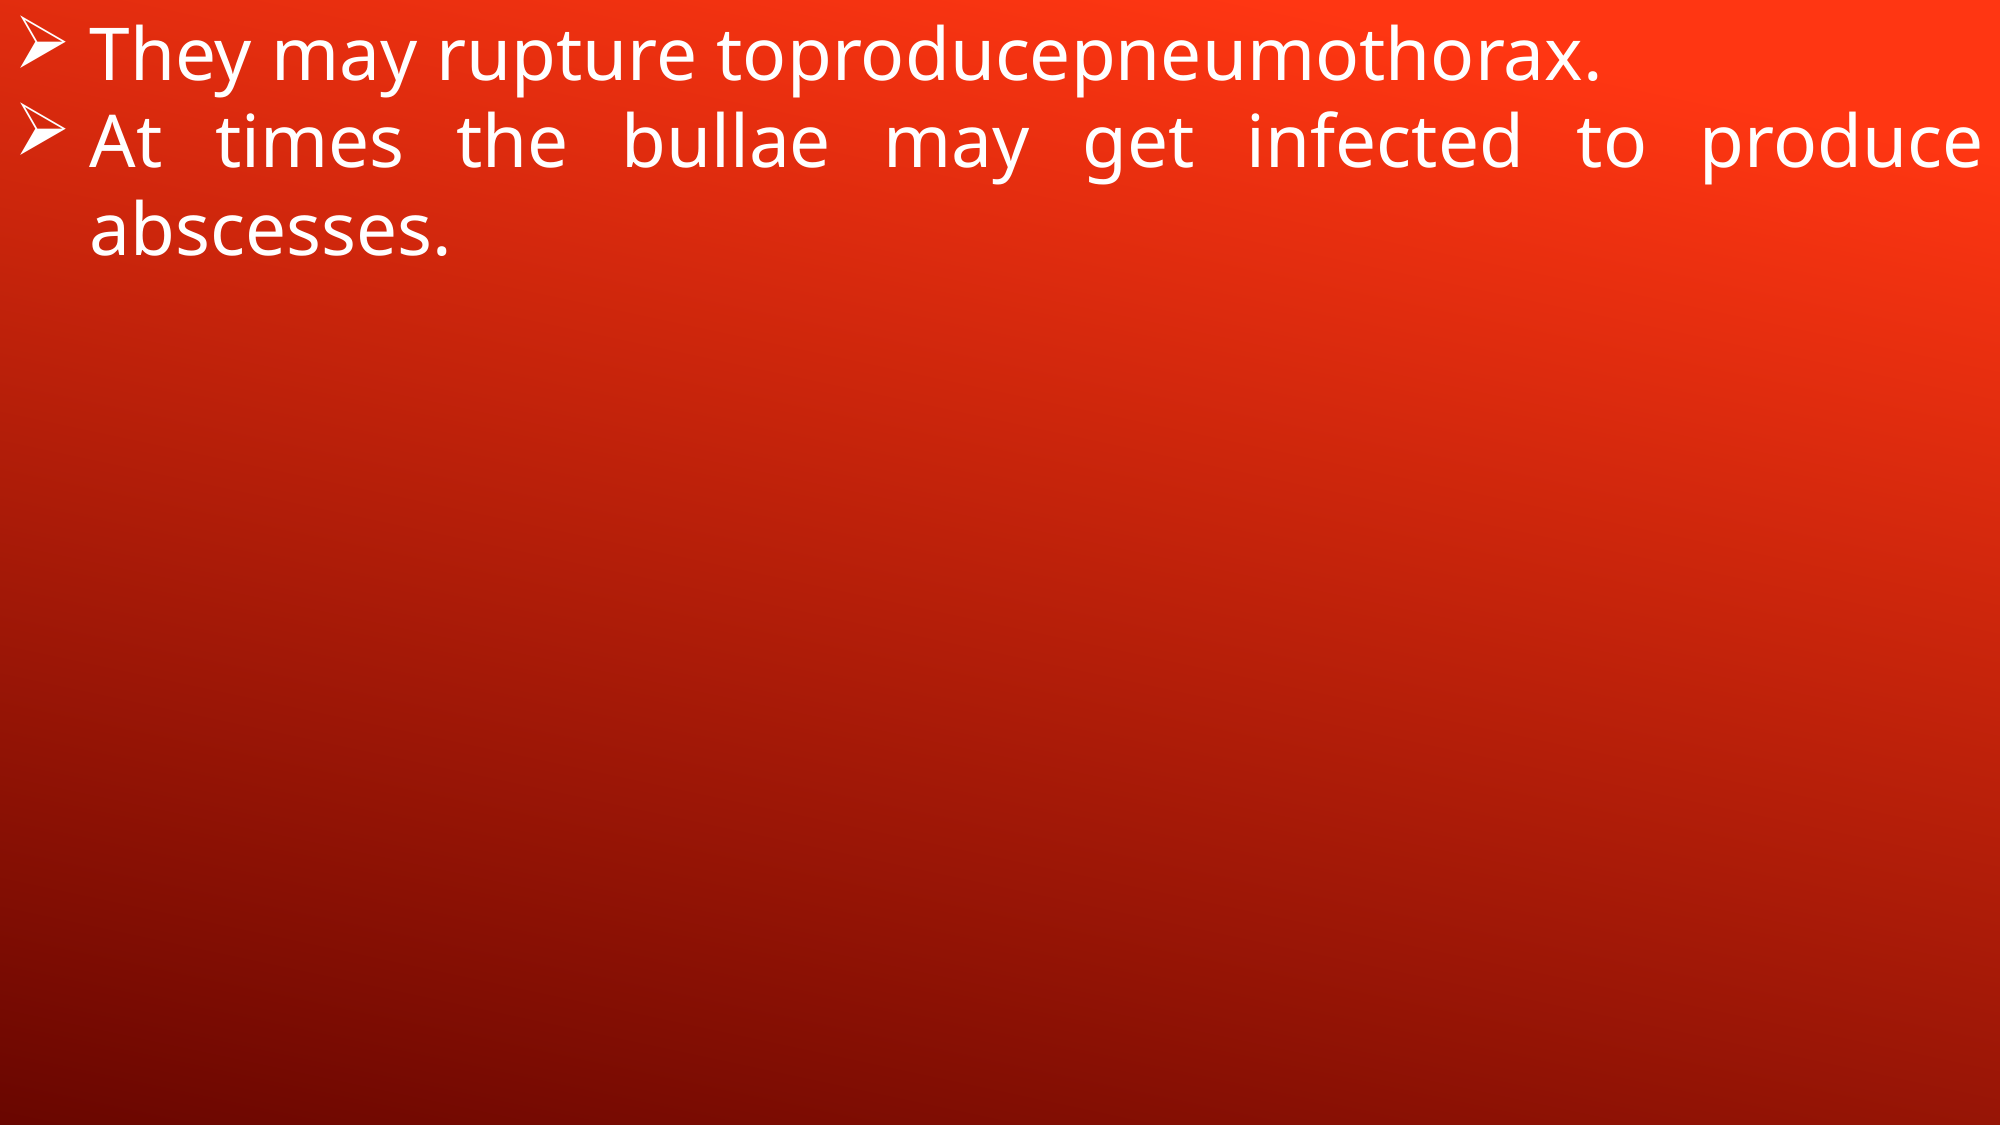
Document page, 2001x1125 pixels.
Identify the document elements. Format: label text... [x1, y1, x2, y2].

text_box They may rupture toproducepneumothorax. At times the bullae may get infected to produce abscesses. [0, 0, 2000, 278]
